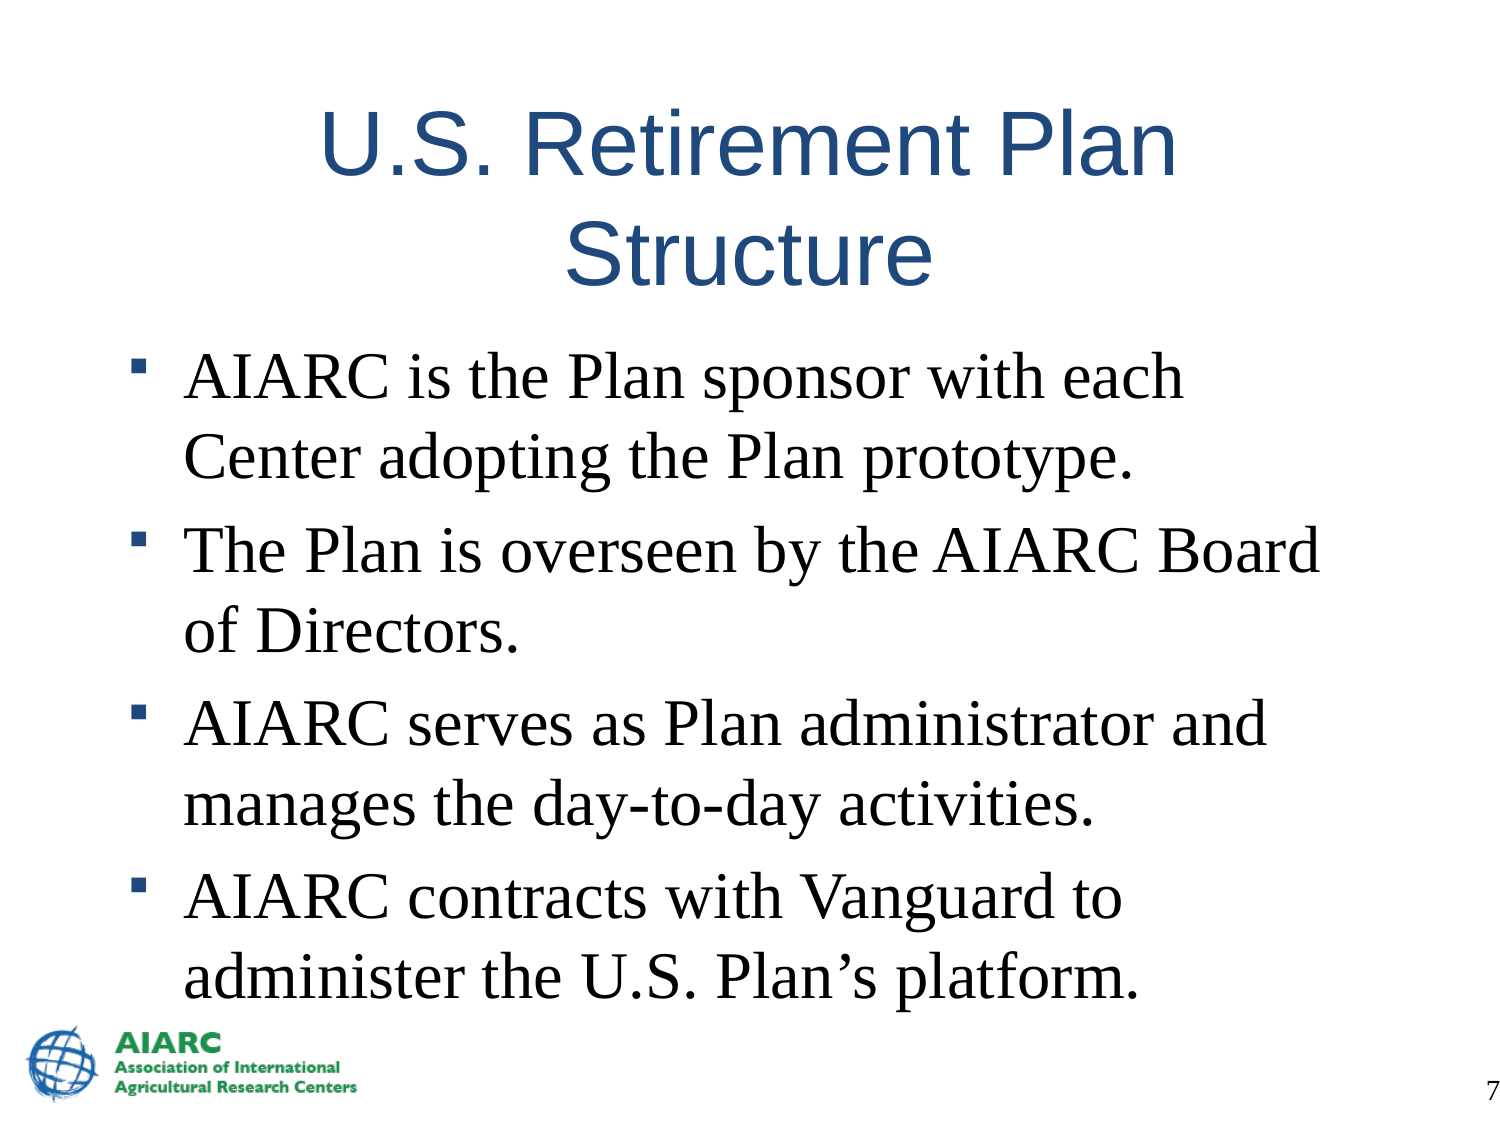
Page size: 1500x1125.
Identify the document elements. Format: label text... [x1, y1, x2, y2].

picture [23, 987, 363, 1103]
list AIARC is the Plan sponsor with each Center adopting the Plan prototype. The Plan is overseen by the AIARC Board of Directors. AIARC serves as Plan administrator and manages the day-to-day activities. AIARC contracts with Vanguard to administer the U.S. Plan’s platform. [112, 324, 1388, 1000]
title U.S. Retirement Plan Structure [111, 99, 1388, 288]
